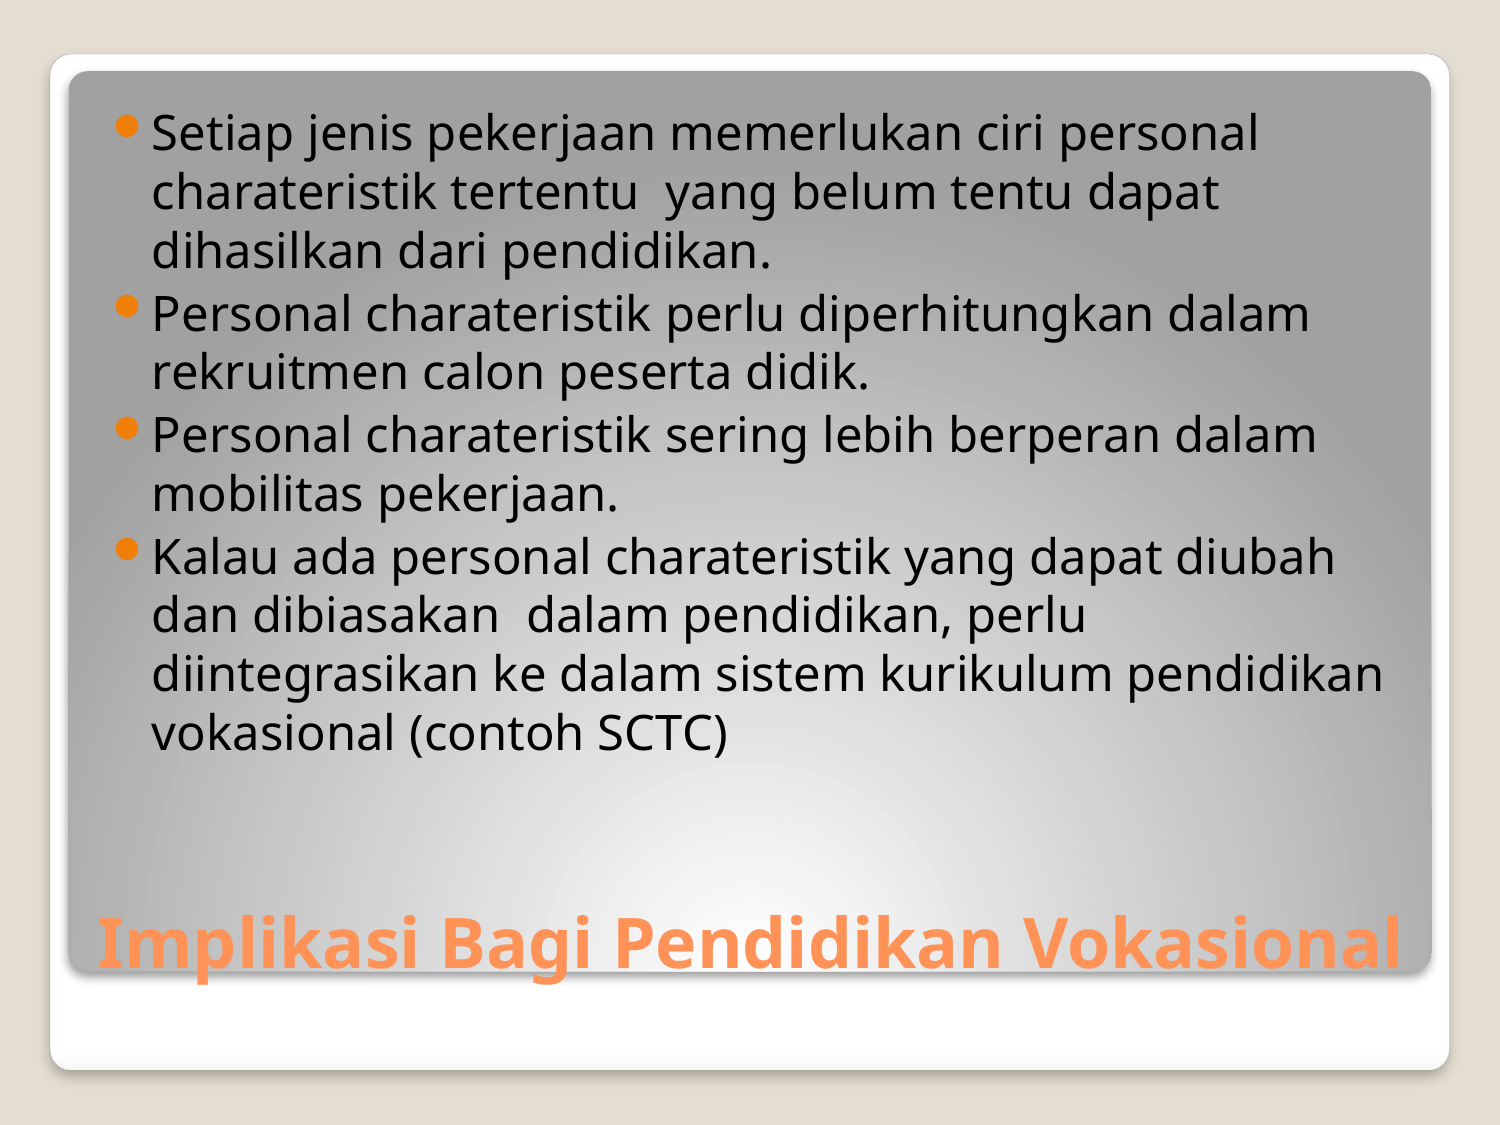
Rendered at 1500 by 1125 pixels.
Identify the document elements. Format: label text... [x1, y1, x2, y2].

list Setiap jenis pekerjaan memerlukan ciri personal charateristik tertentu yang belum tentu dapat dihasilkan dari pendidikan. Personal charateristik perlu diperhitungkan dalam rekruitmen calon peserta didik. Personal charateristik sering lebih berperan dalam mobilitas pekerjaan. Kalau ada personal charateristik yang dapat diubah dan dibiasakan dalam pendidikan, perlu diintegrasikan ke dalam sistem kurikulum pendidikan vokasional (contoh SCTC) [82, 86, 1425, 774]
title Implikasi Bagi Pendidikan Vokasional [82, 817, 1425, 990]
